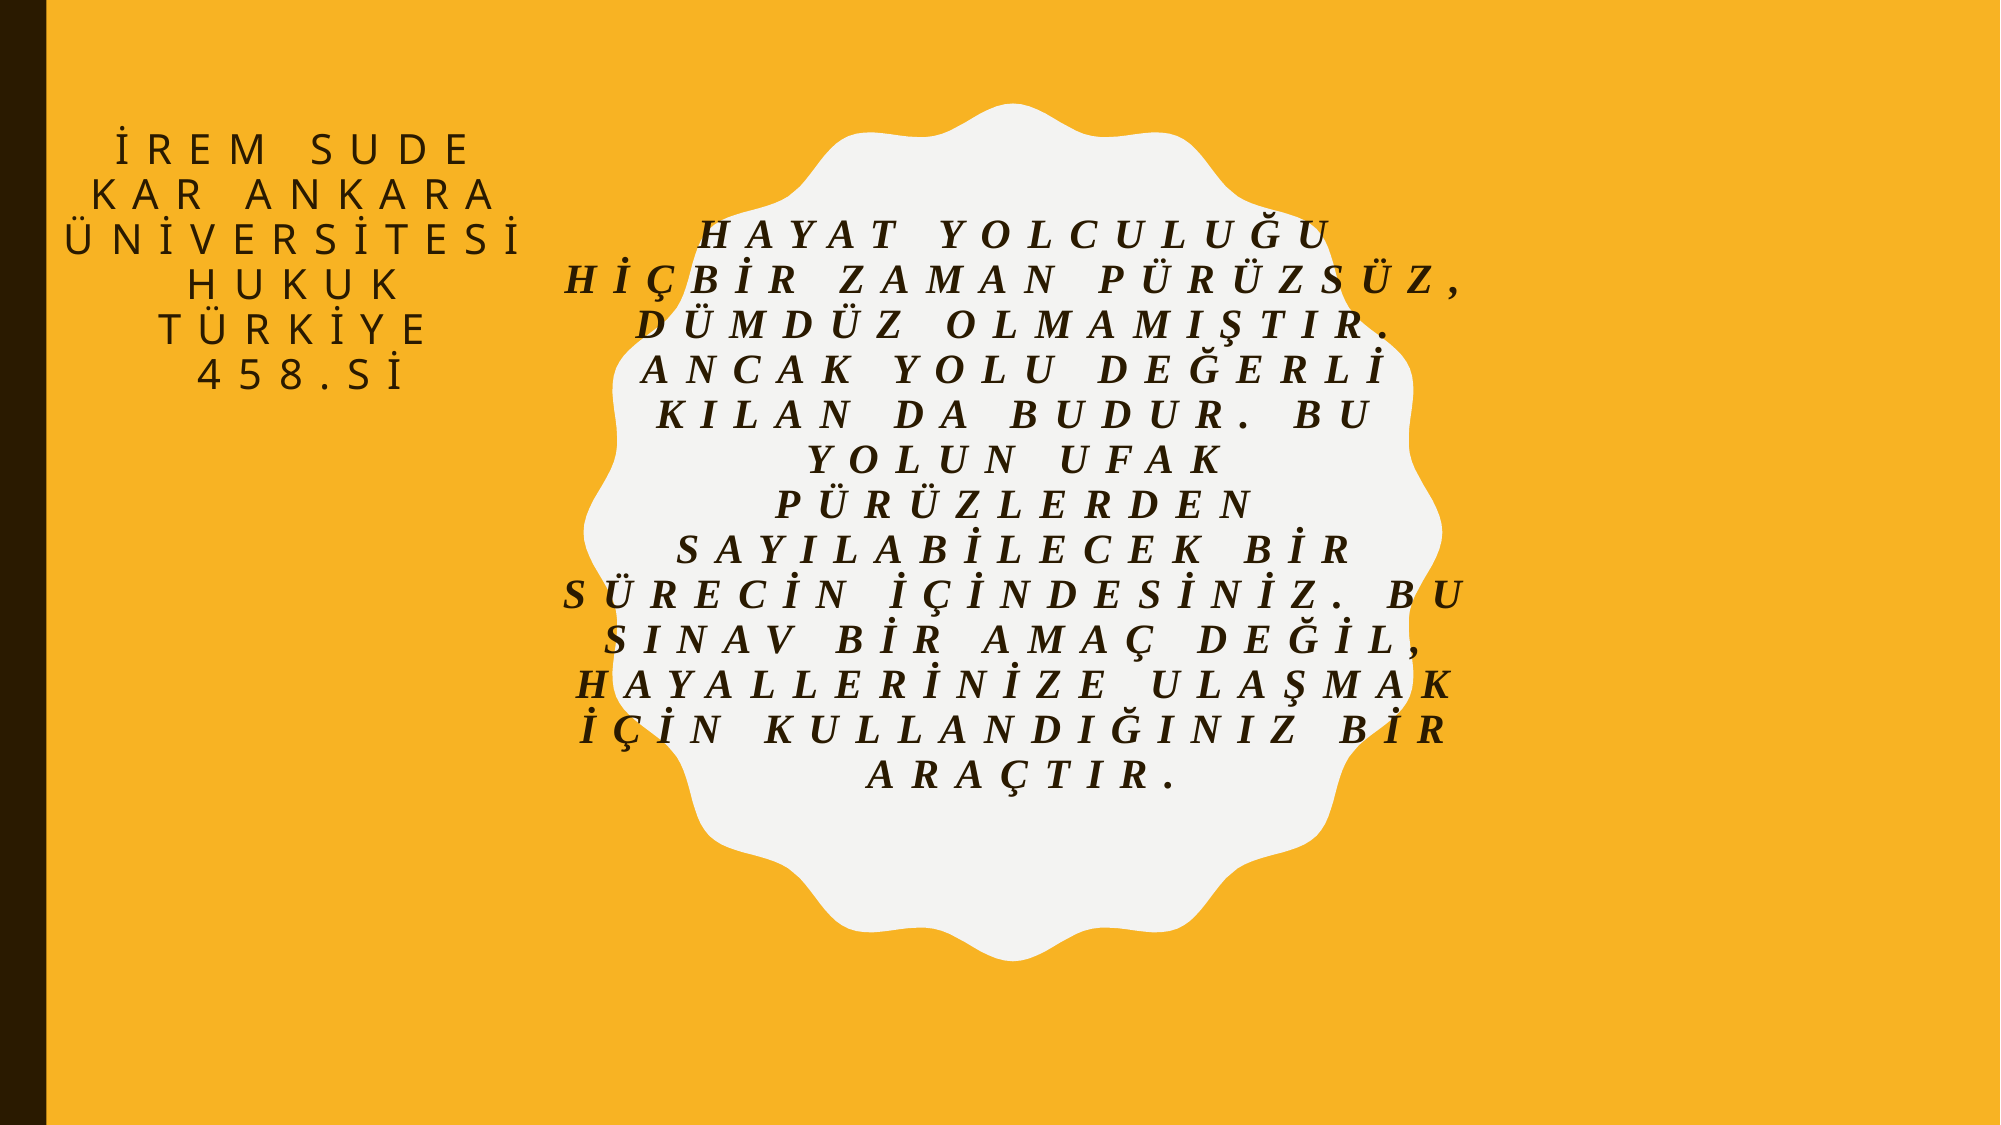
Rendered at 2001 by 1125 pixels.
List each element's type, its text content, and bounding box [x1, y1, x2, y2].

text_box İrem sude kar ankara üniversitesi hukuk türkiye 458.si [32, 102, 567, 425]
title Hayat yolculuğu hiçbir zaman pürüzsüz, dümdüz olmamıştır. Ancak yolu değerli kılan da budur. Bu yolun ufak pürüzlerden sayılabilecek bir sürecin içindesiniz. Bu sınav bir amaç değil, hayallerinize ulaşmak için kullandığınız bir araçtır. [547, 228, 1495, 782]
